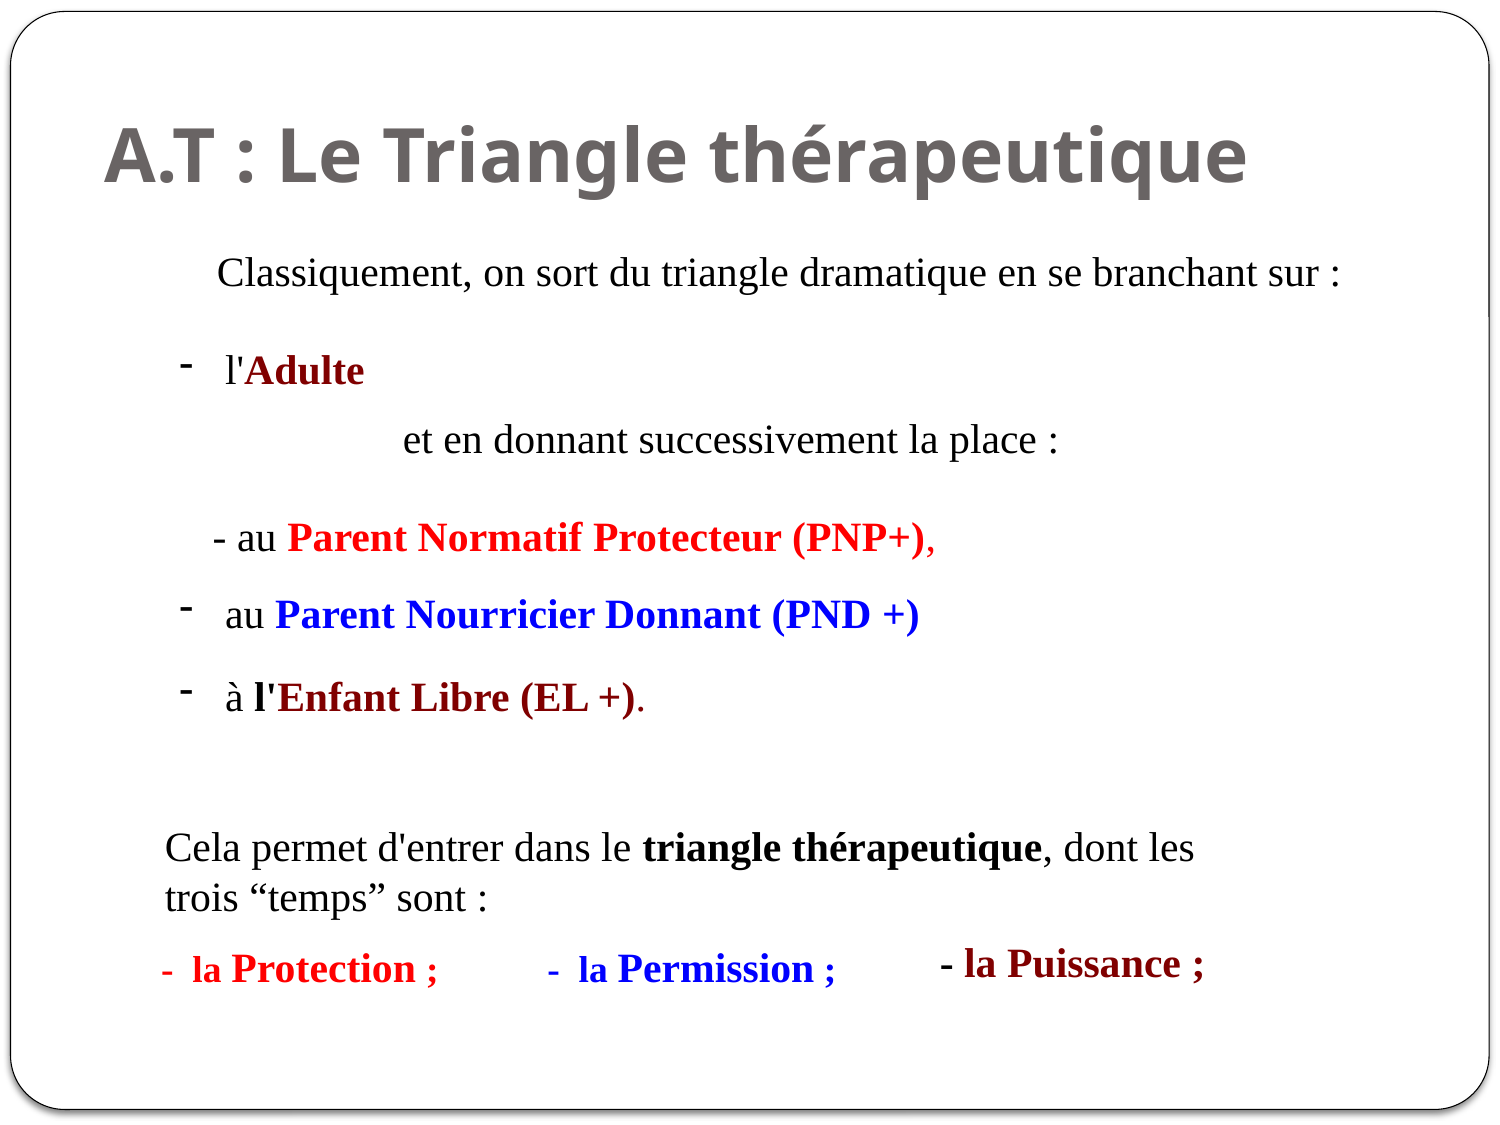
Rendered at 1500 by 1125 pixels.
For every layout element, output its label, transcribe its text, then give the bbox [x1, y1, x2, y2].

text_box à l'Enfant Libre (EL +). [124, 662, 1338, 728]
title A.T : Le Triangle thérapeutique [90, 50, 1410, 213]
text_box - au Parent Normatif Protecteur (PNP+), [187, 501, 1338, 567]
text_box l'Adulte [124, 335, 1338, 401]
text_box - la Puissance ; [849, 928, 1250, 1044]
text_box au Parent Nourricier Donnant (PND +) [124, 579, 1338, 644]
text_box Classiquement, on sort du triangle dramatique en se branchant sur : [150, 237, 1410, 303]
text_box Cela permet d'entrer dans le triangle thérapeutique, dont les trois “temps” sont : [149, 812, 1288, 928]
text_box - la Protection ; [136, 933, 482, 999]
text_box et en donnant successivement la place : [124, 404, 1338, 469]
text_box - la Permission ; [532, 933, 861, 999]
